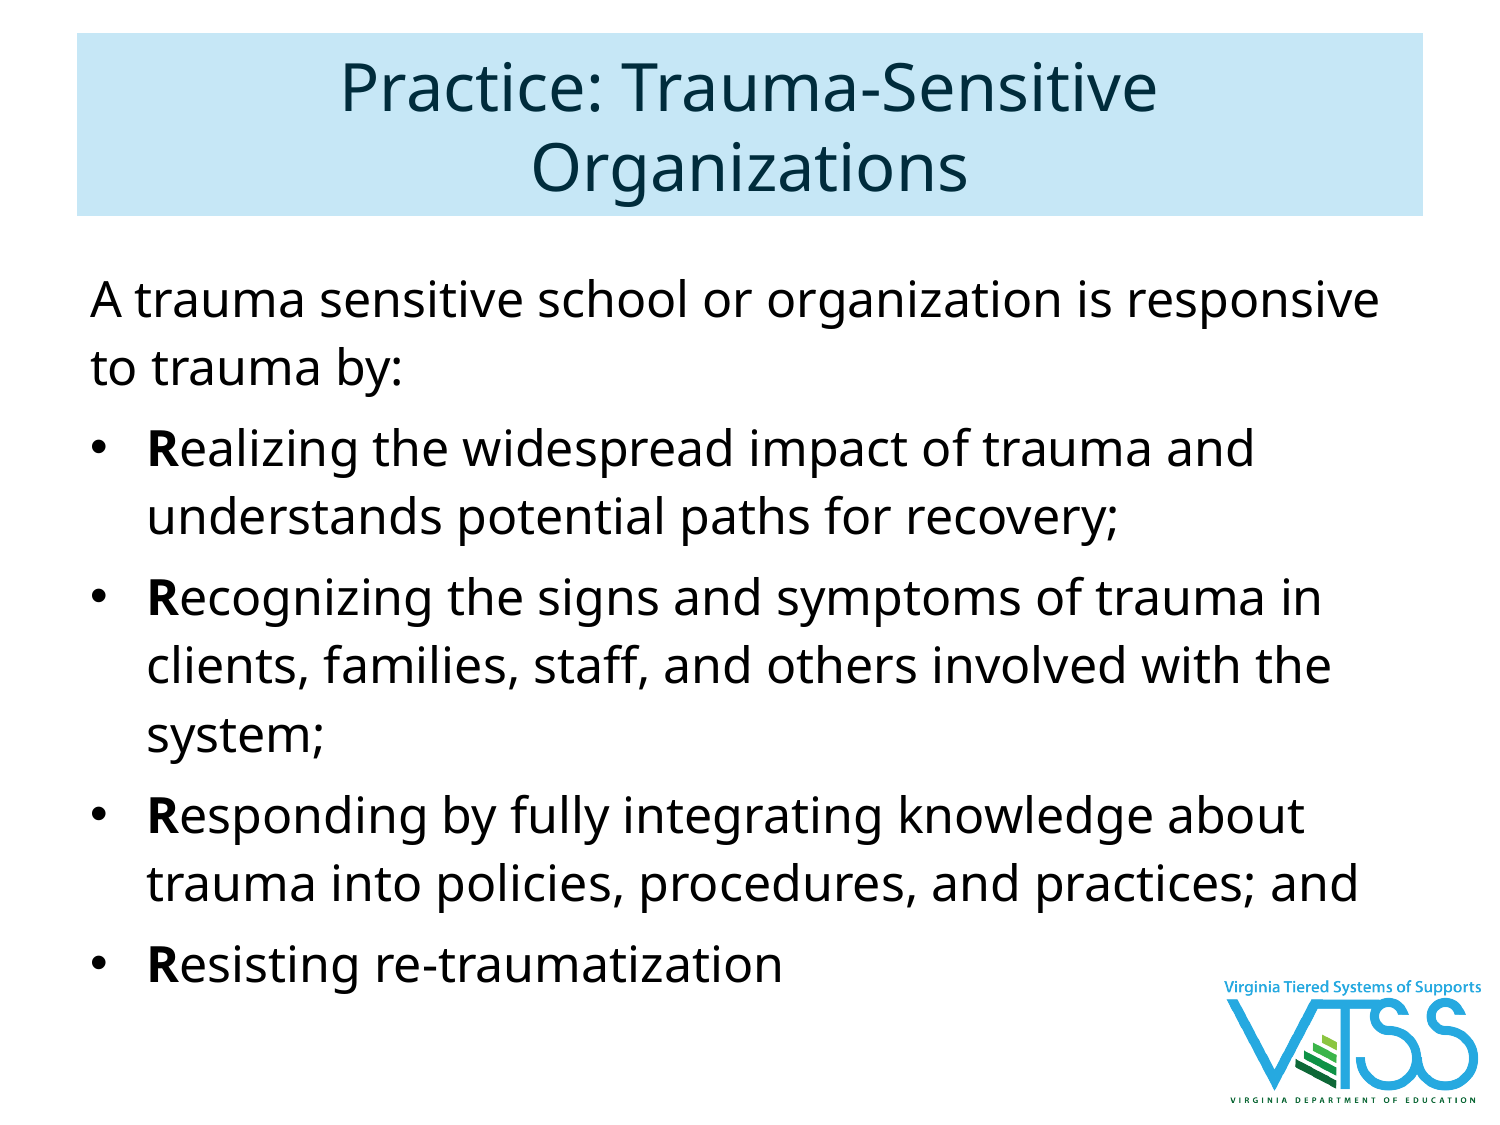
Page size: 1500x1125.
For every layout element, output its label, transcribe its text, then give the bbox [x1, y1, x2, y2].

list A trauma sensitive school or organization is responsive to trauma by: Realizing the widespread impact of trauma and understands potential paths for recovery; Recognizing the signs and symptoms of trauma in clients, families, staff, and others involved with the system; Responding by fully integrating knowledge about trauma into policies, procedures, and practices; and Resisting re-traumatization [75, 251, 1425, 1099]
title Practice: Trauma-Sensitive Organizations [75, 31, 1425, 219]
picture [1224, 980, 1481, 1103]
